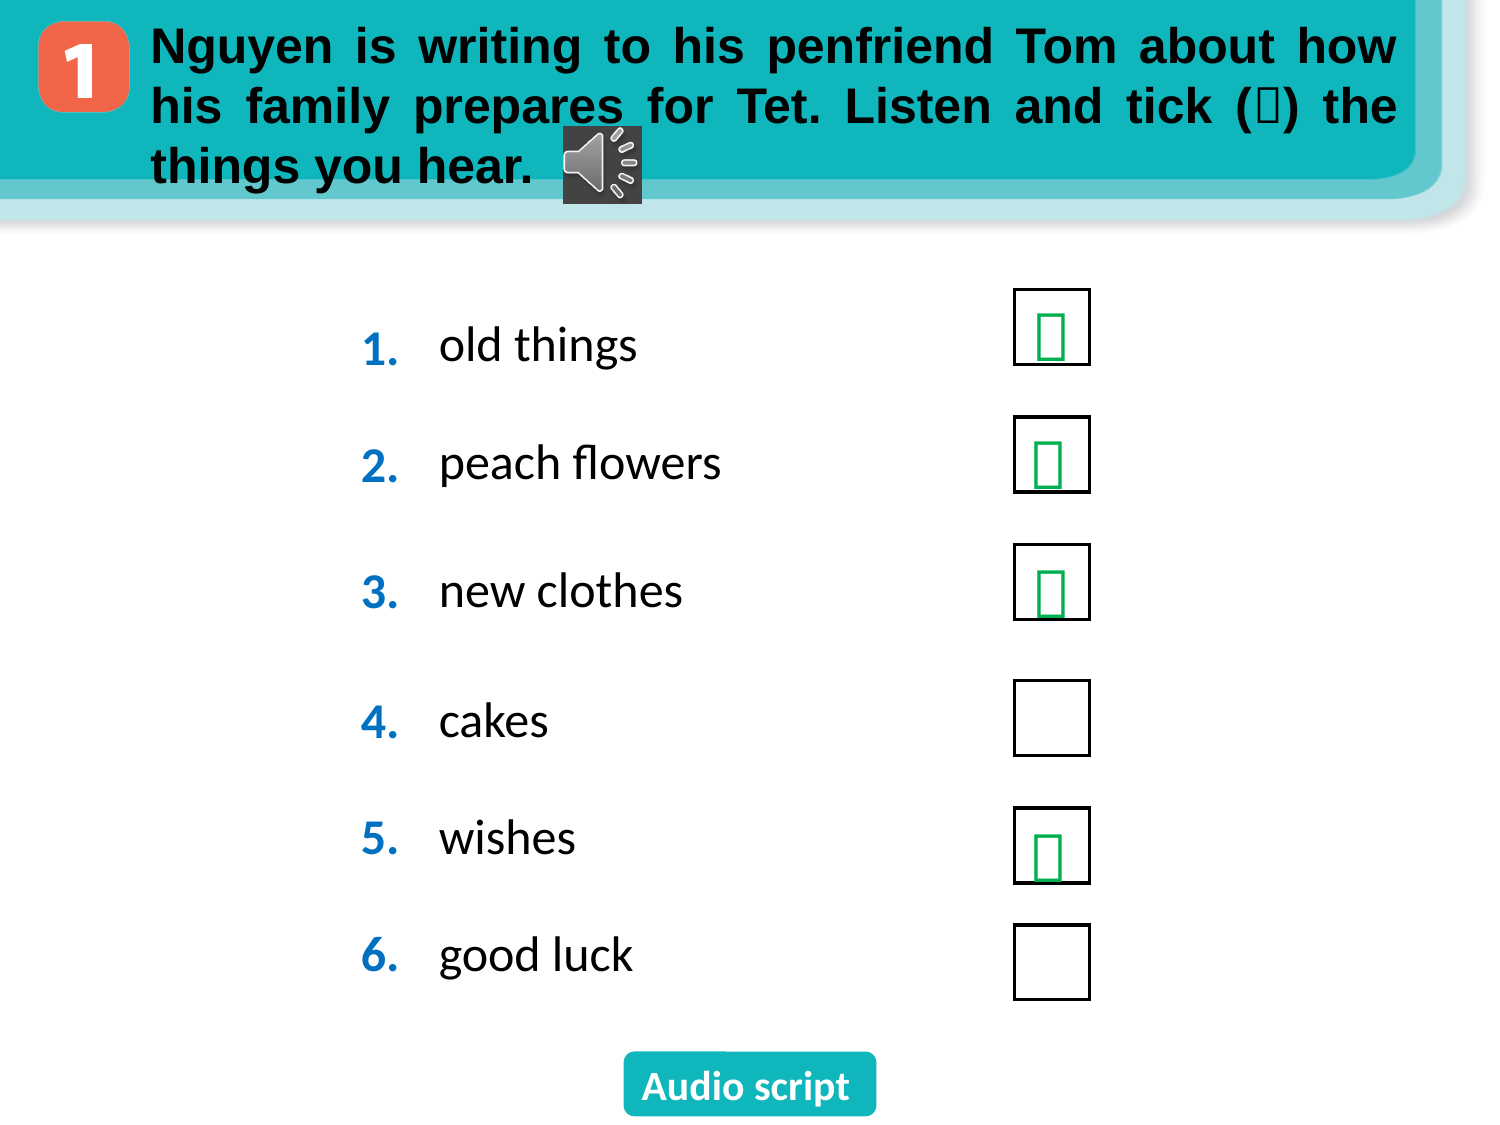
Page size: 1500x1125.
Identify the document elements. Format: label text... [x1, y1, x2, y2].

text_box 3. [346, 551, 424, 627]
picture [0, 0, 1500, 246]
text_box  [1016, 544, 1087, 640]
text_box [1013, 679, 1090, 756]
text_box old things [423, 304, 861, 379]
text_box 2. [346, 425, 424, 501]
text_box [1013, 807, 1090, 884]
text_box  [1013, 808, 1084, 903]
text_box Audio script [622, 1050, 878, 1118]
text_box 4. [346, 681, 424, 757]
text_box 6. [346, 913, 423, 989]
text_box new clothes [423, 550, 861, 625]
text_box 1. [346, 307, 424, 383]
text_box [1013, 924, 1090, 1001]
text_box good luck [423, 913, 861, 989]
text_box cakes [423, 680, 861, 755]
text_box wishes [423, 797, 861, 872]
text_box  [1016, 287, 1087, 383]
text_box [1084, 416, 1090, 493]
text_box  [1013, 415, 1084, 511]
text_box 5. [346, 797, 423, 872]
text_box peach flowers [423, 422, 861, 497]
